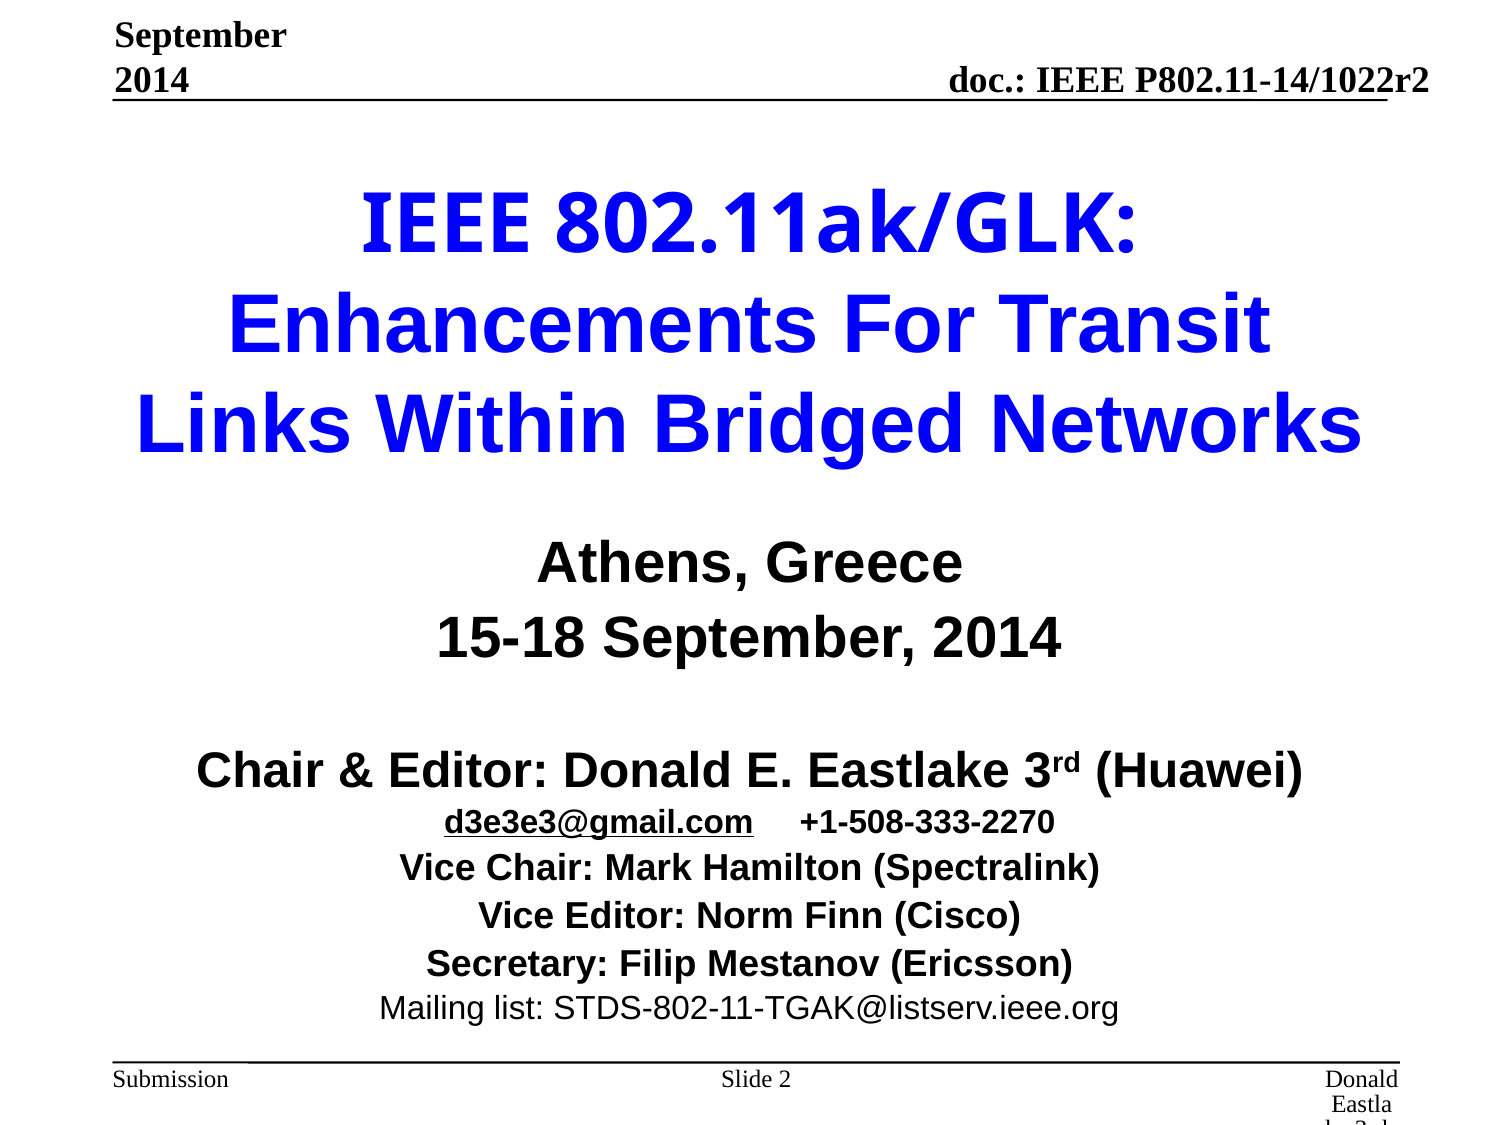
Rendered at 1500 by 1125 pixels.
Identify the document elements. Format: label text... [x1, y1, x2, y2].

list Athens, Greece 15-18 September, 2014 Chair & Editor: Donald E. Eastlake 3rd (Huawei) d3e3e3@gmail.com +1-508-333-2270 Vice Chair: Mark Hamilton (Spectralink) Vice Editor: Norm Finn (Cisco) Secretary: Filip Mestanov (Ericsson) Mailing list: STDS-802-11-TGAK@listserv.ieee.org [99, 525, 1400, 1075]
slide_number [114, 54, 290, 100]
footer Donald Eastlake 3rd, Huawei Technologies [1325, 1062, 1402, 1093]
slide_number Slide 2 [712, 1075, 800, 1093]
title IEEE 802.11ak/GLK: Enhancements For Transit Links Within Bridged Networks [112, 125, 1388, 513]
